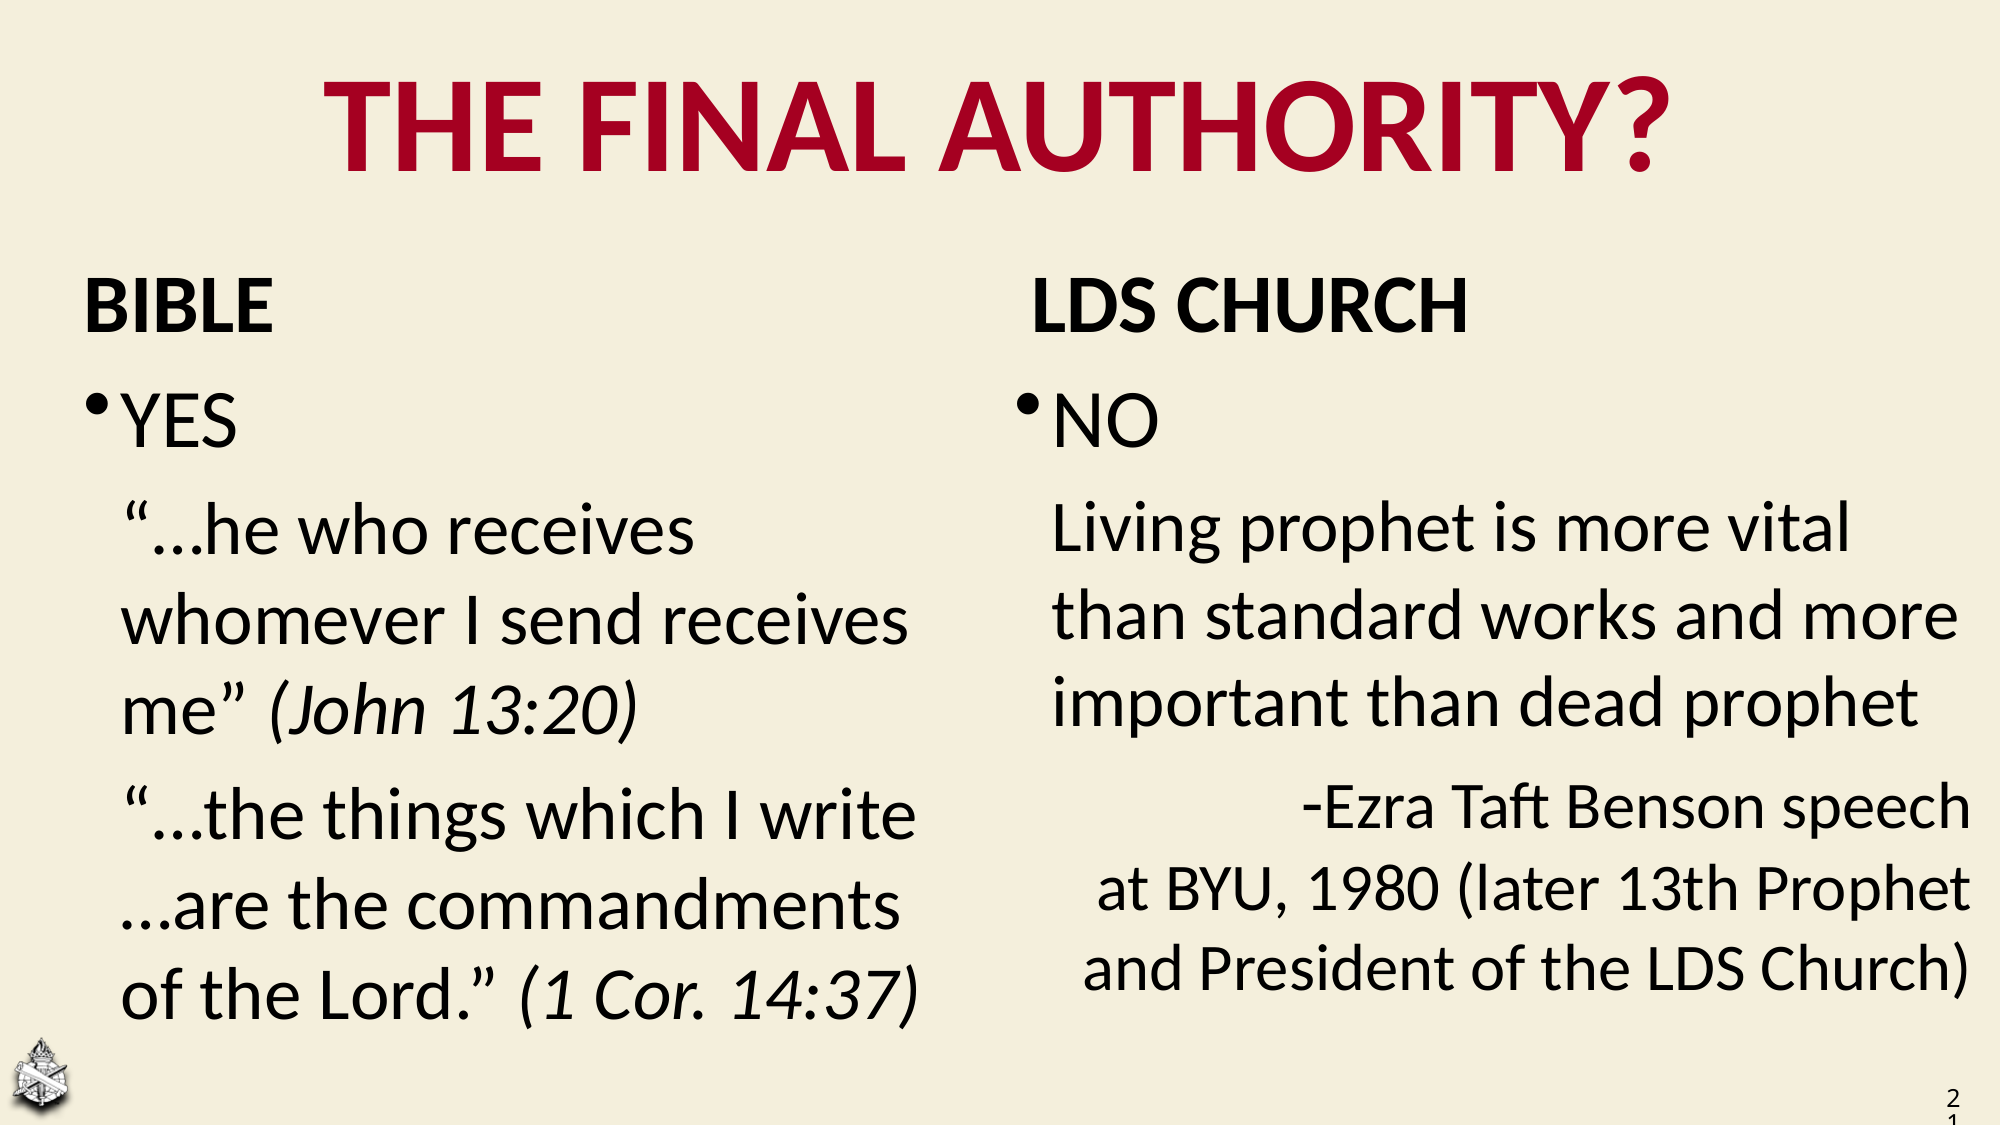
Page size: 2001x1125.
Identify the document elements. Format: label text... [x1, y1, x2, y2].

slide_number 21 [1931, 1074, 1988, 1125]
list YES “…he who receives whomever I send receives me” (John 13:20) “…the things which I write …are the commandments of the Lord.” (1 Cor. 14:37) [68, 356, 984, 1063]
list NO Living prophet is more vital than standard works and more important than dead prophet -Ezra Taft Benson speech at BYU, 1980 (later 13th Prophet and President of the LDS Church) [999, 356, 1988, 1063]
picture [12, 1037, 69, 1108]
list BIBLE [68, 237, 984, 356]
title The Final Authority? [99, 29, 1900, 204]
list LDS CHURCH [1015, 237, 1900, 356]
